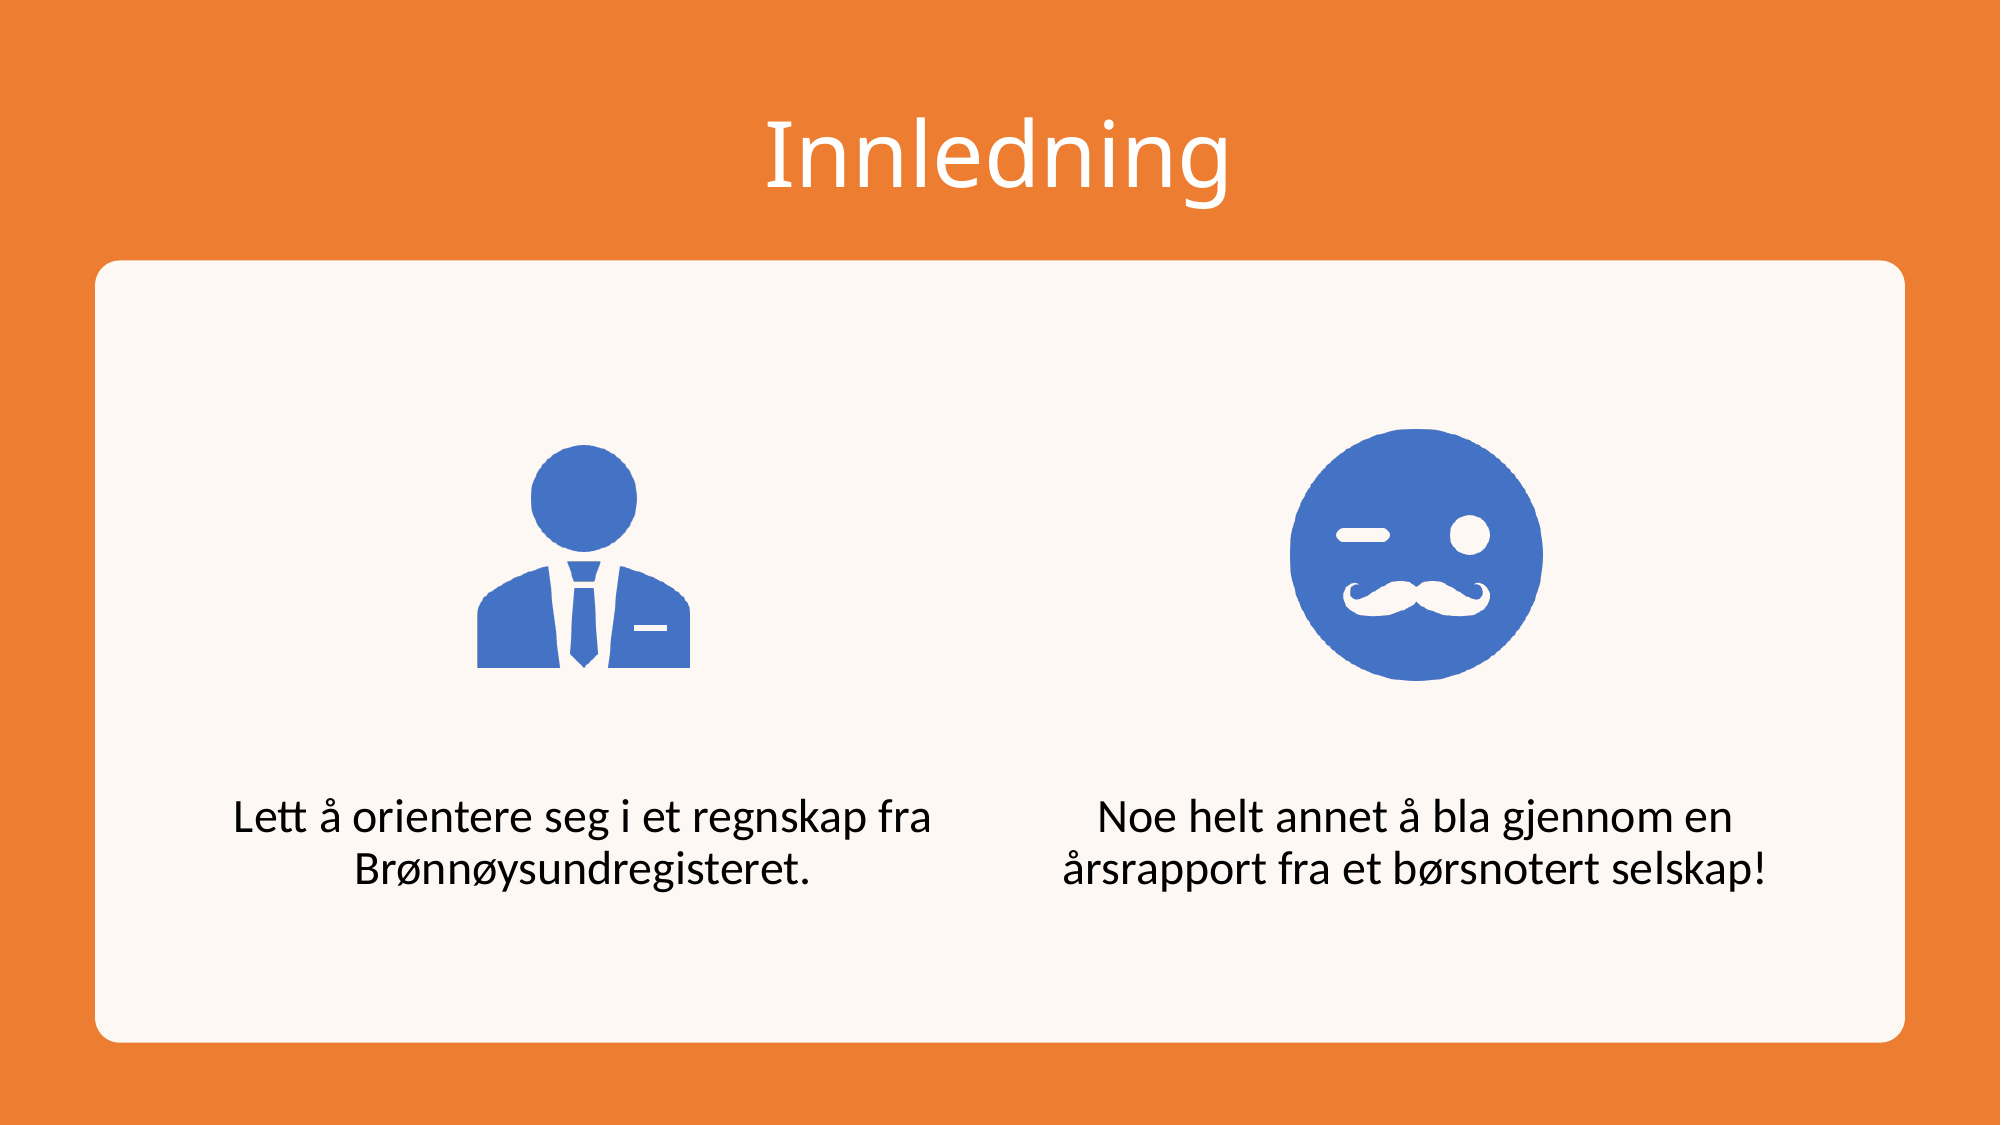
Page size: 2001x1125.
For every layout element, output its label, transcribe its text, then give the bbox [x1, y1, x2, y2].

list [137, 295, 1863, 1010]
title Innledning [137, 75, 1863, 241]
text_box [94, 259, 1906, 1044]
text_box [0, 0, 2000, 1125]
